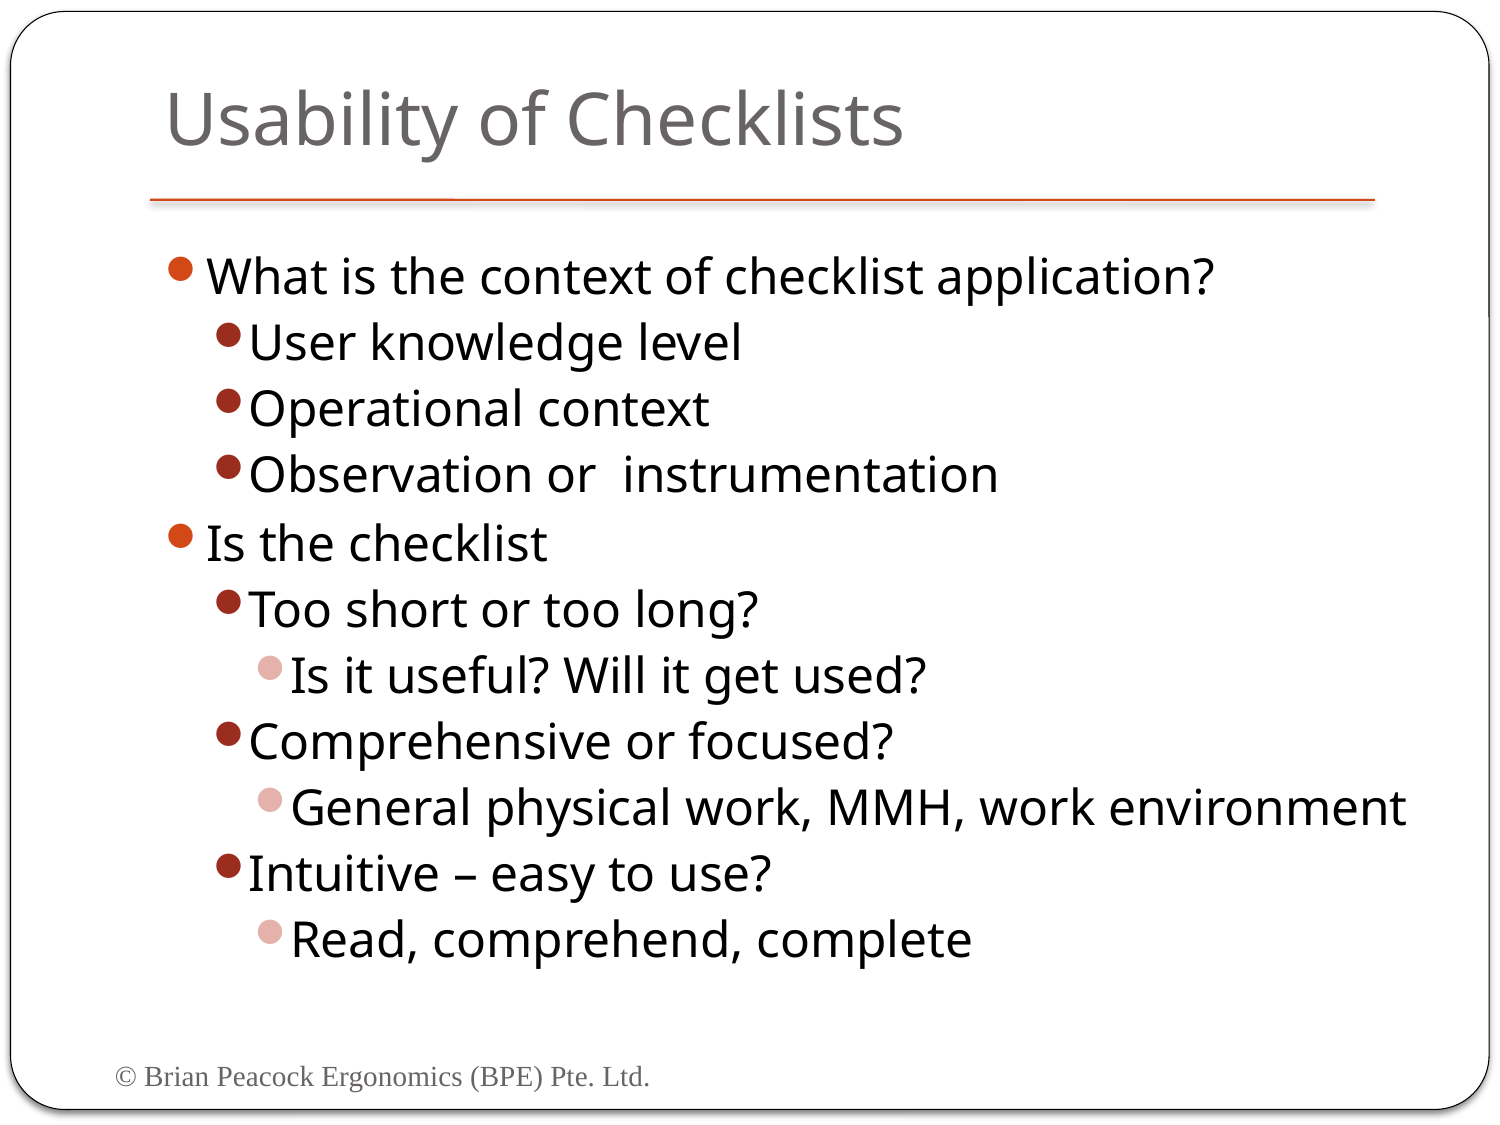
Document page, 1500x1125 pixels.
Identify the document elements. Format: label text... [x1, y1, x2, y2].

title Usability of Checklists [150, 45, 1425, 175]
footer © Brian Peacock Ergonomics (BPE) Pte. Ltd. [99, 1037, 750, 1113]
list What is the context of checklist application? User knowledge level Operational context Observation or instrumentation Is the checklist Too short or too long? Is it useful? Will it get used? Comprehensive or focused? General physical work, MMH, work environment Intuitive – easy to use? Read, comprehend, complete [150, 237, 1425, 988]
